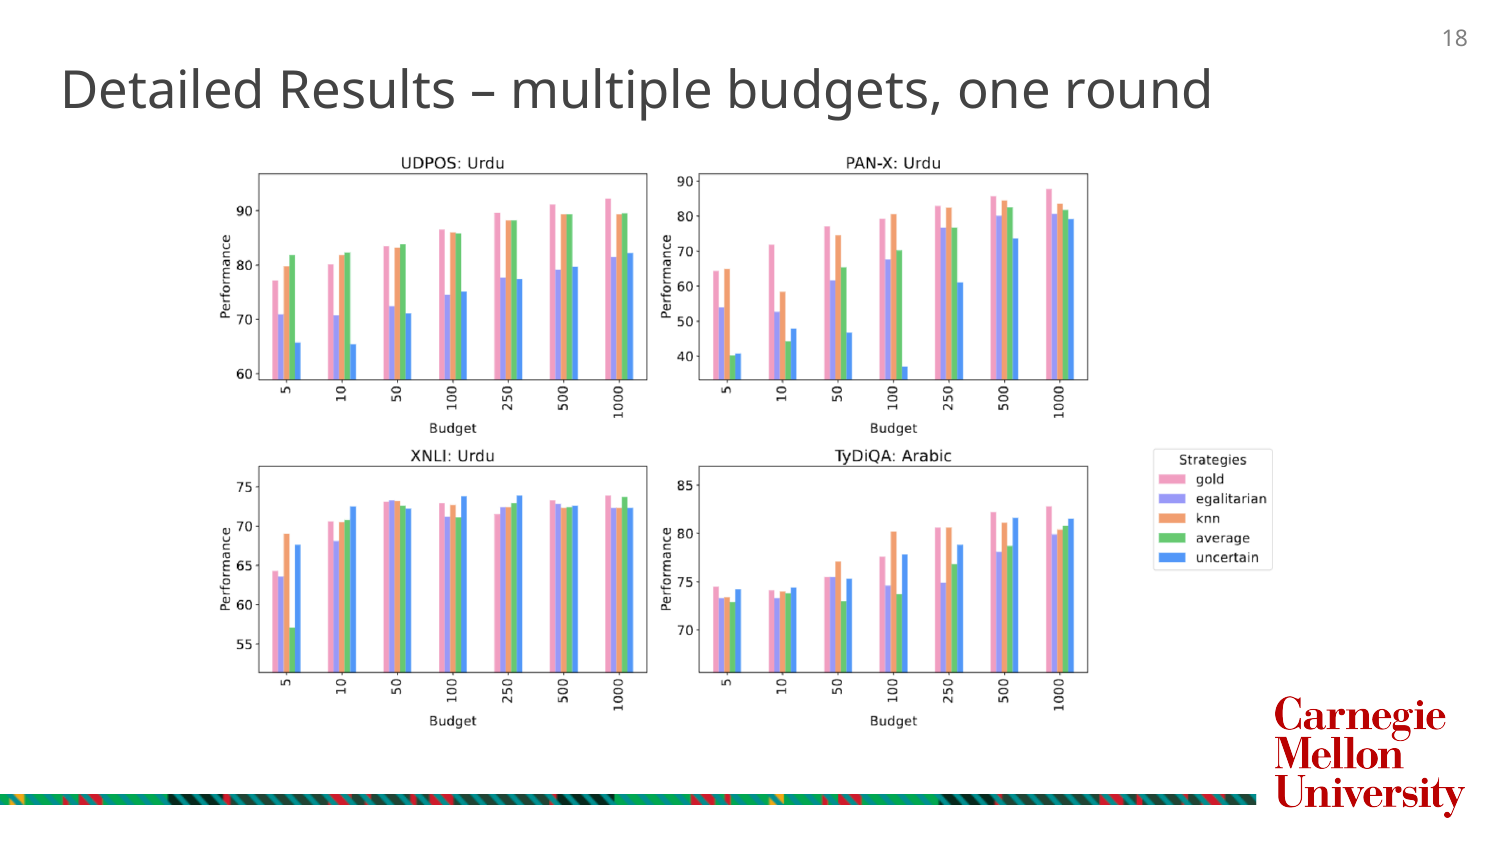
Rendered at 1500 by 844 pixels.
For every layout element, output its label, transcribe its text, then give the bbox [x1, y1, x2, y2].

picture [190, 134, 1465, 818]
text_box Detailed Results – multiple budgets, one round [45, 40, 1444, 135]
picture [0, 794, 1257, 805]
